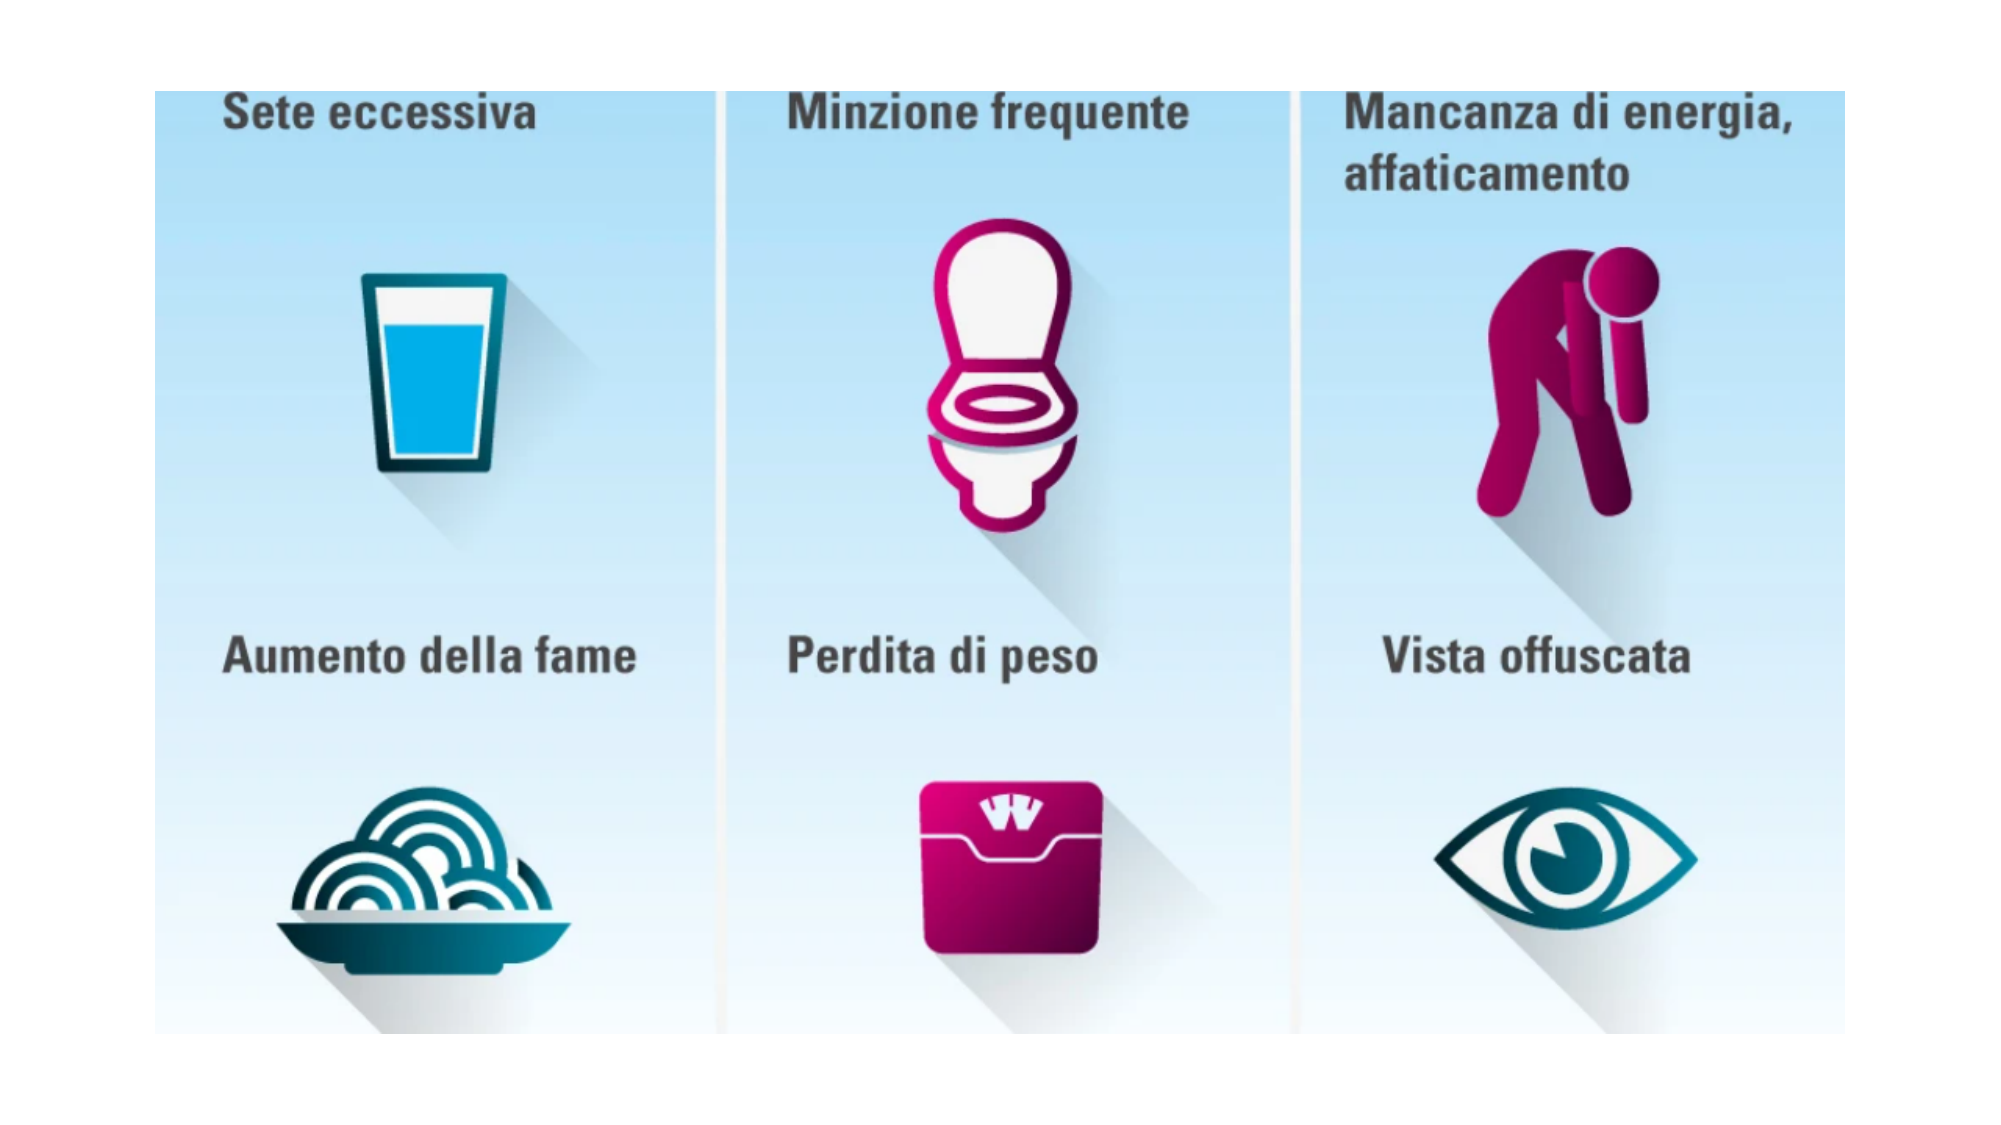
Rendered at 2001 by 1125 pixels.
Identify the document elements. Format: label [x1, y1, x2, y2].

picture [155, 91, 1845, 1034]
